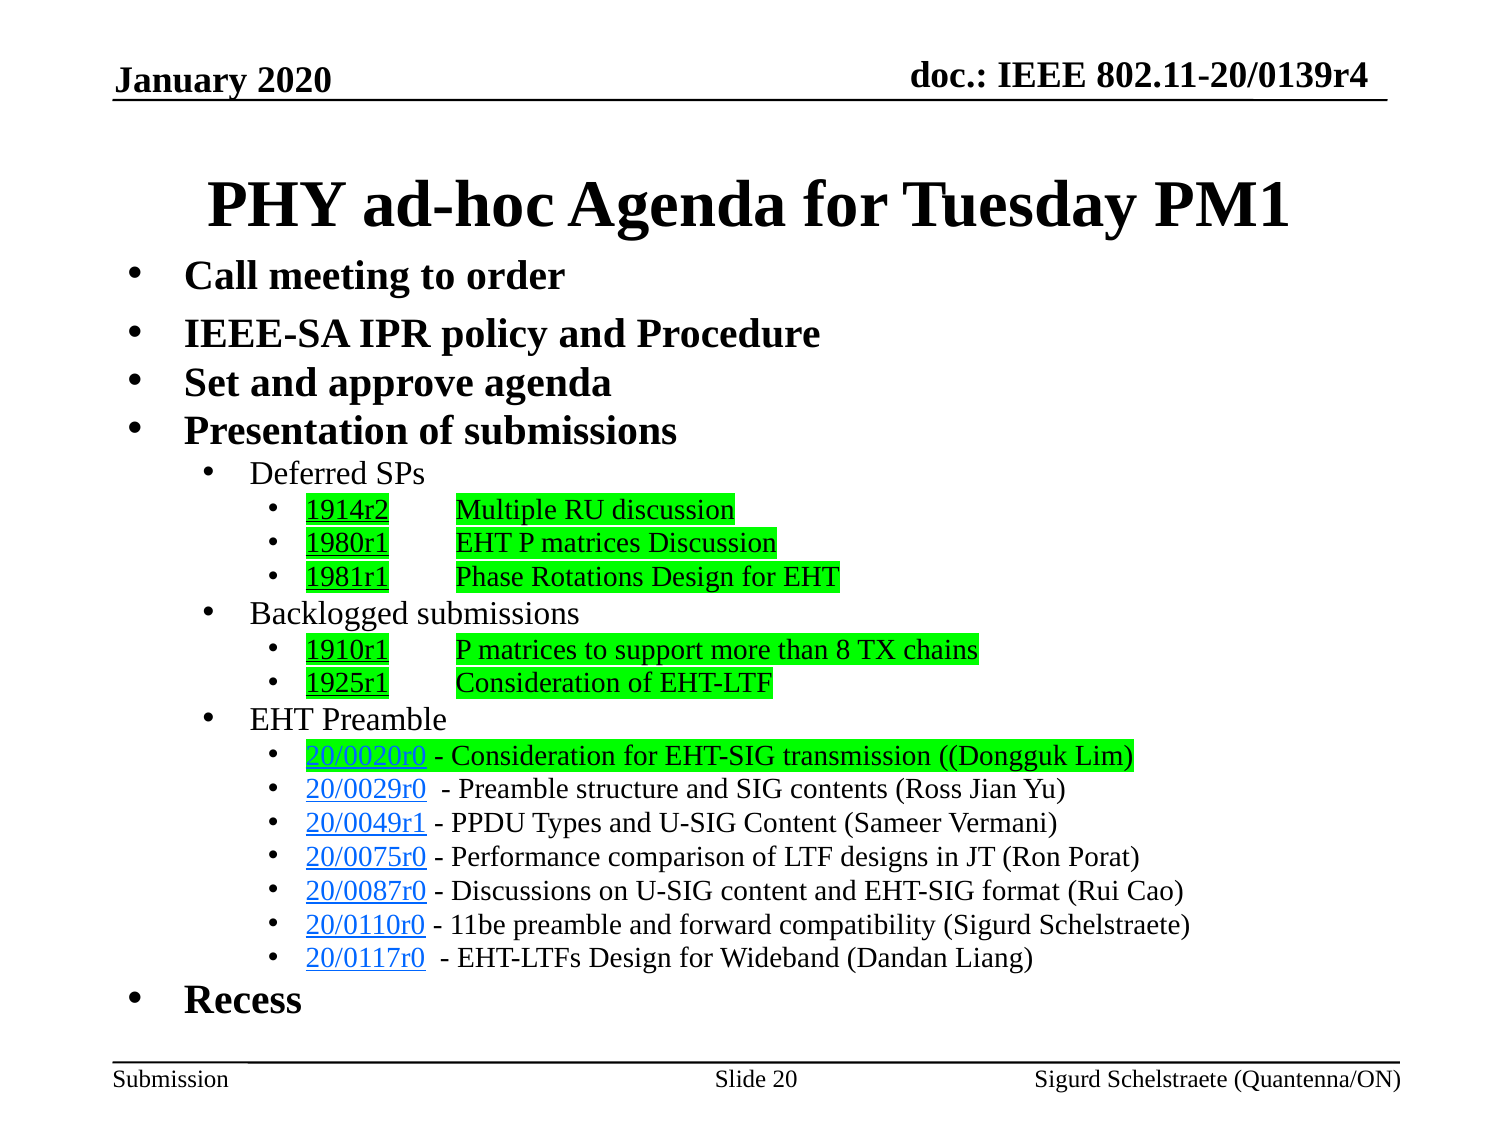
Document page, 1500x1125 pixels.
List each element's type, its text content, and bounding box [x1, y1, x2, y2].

title PHY ad-hoc Agenda for Tuesday PM1 [112, 112, 1388, 249]
footer Sigurd Schelstraete (Quantenna/ON) [1028, 1061, 1402, 1093]
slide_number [114, 54, 335, 101]
slide_number Slide 20 [712, 1061, 800, 1093]
list Call meeting to order IEEE-SA IPR policy and Procedure Set and approve agenda Presentation of submissions Deferred SPs 1914r2 Multiple RU discussion 1980r1 EHT P matrices Discussion 1981r1 Phase Rotations Design for EHT Backlogged submissions 1910r1 P matrices to support more than 8 TX chains 1925r1 Consideration of EHT-LTF EHT Preamble 20/0020r0 - Consideration for EHT-SIG transmission ((Dongguk Lim) 20/0029r0 - Preamble structure and SIG contents (Ross Jian Yu) 20/0049r1 - PPDU Types and U-SIG Content (Sameer Vermani) 20/0075r0 - Performance comparison of LTF designs in JT (Ron Porat) 20/0087r0 - Discussions on U-SIG content and EHT-SIG format (Rui Cao) 20/0110r0 - 11be preamble and forward compatibility (Sigurd Schelstraete) 20/0117r0 - EHT-LTFs Design for Wideband (Dandan Liang) Recess [112, 249, 1388, 1000]
